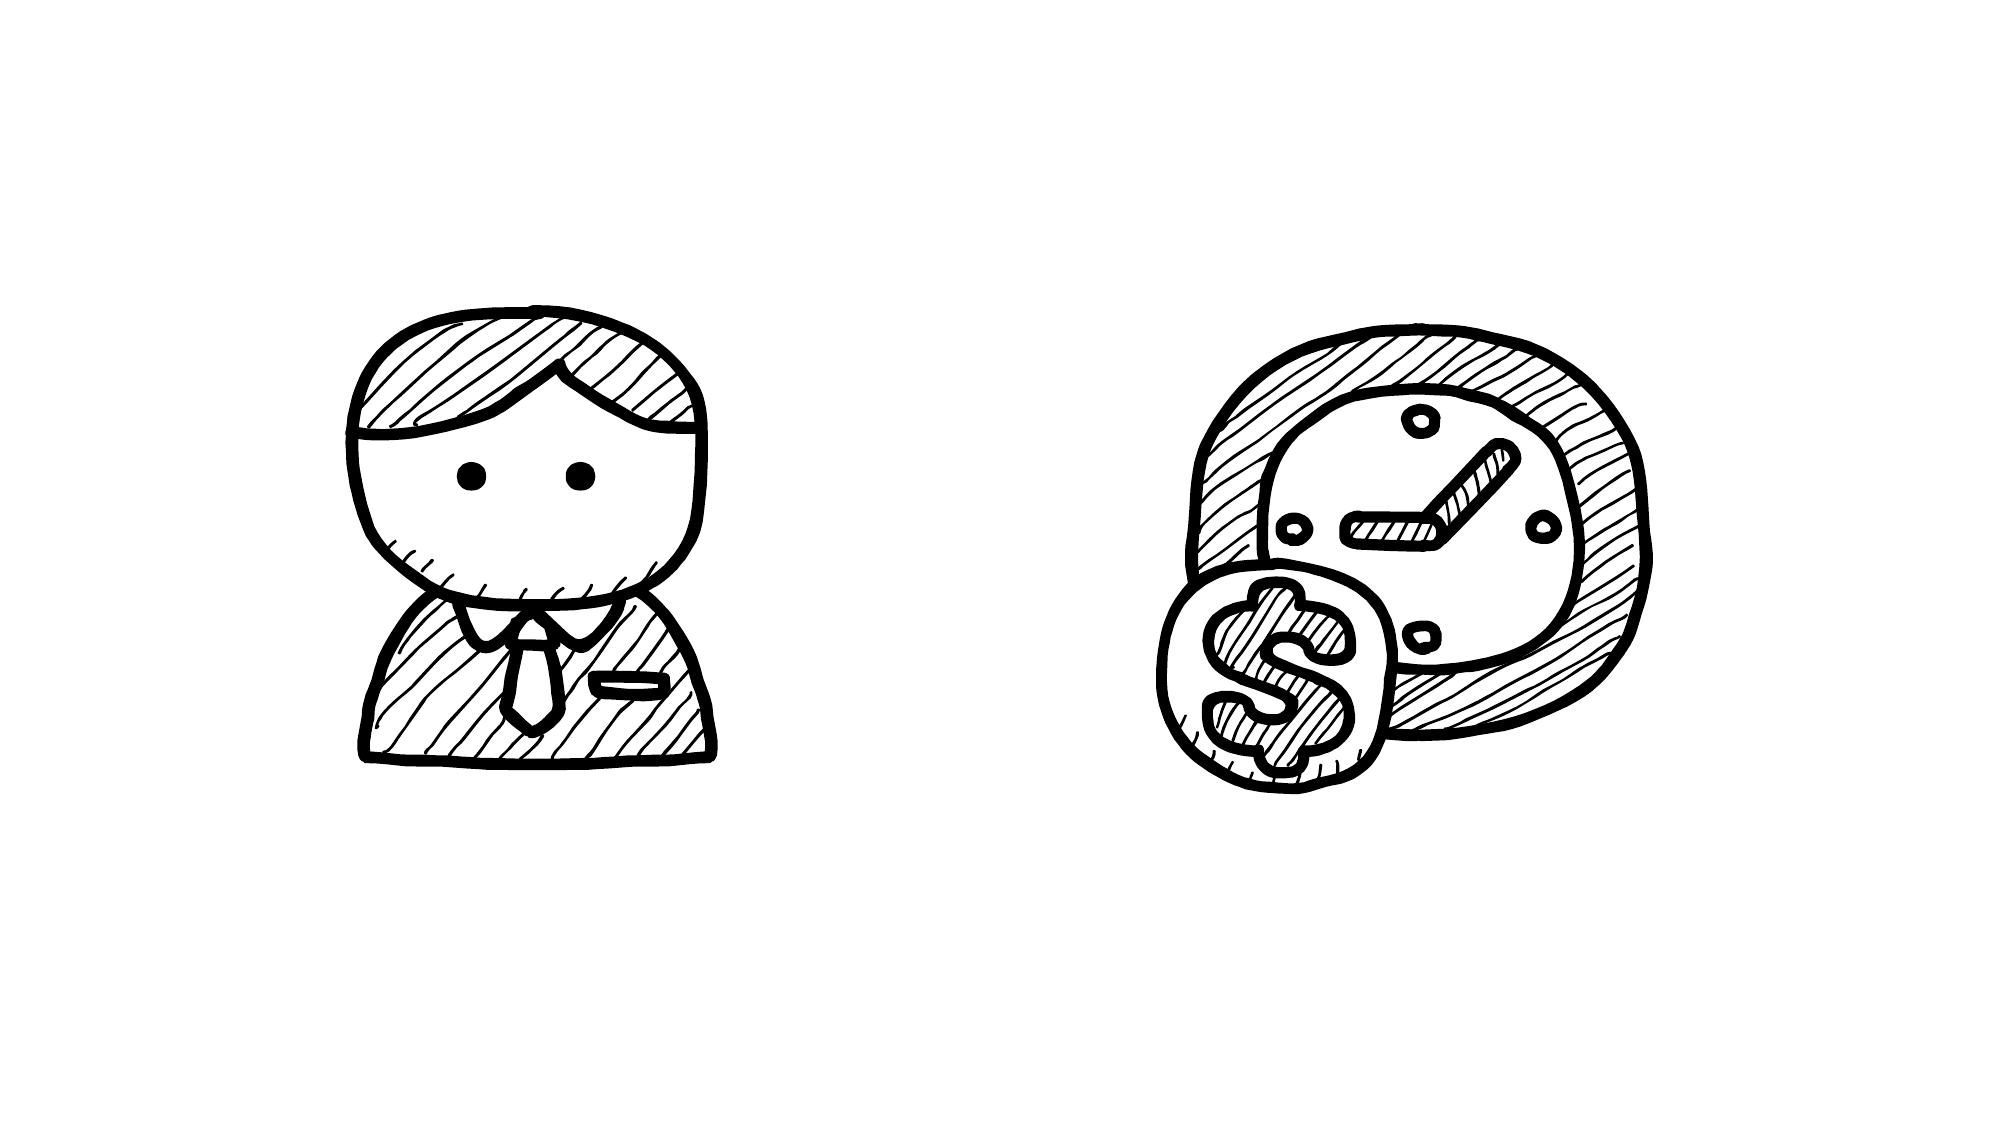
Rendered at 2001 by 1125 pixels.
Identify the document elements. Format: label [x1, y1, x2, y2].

text_box [1156, 323, 1653, 795]
text_box [345, 305, 718, 771]
